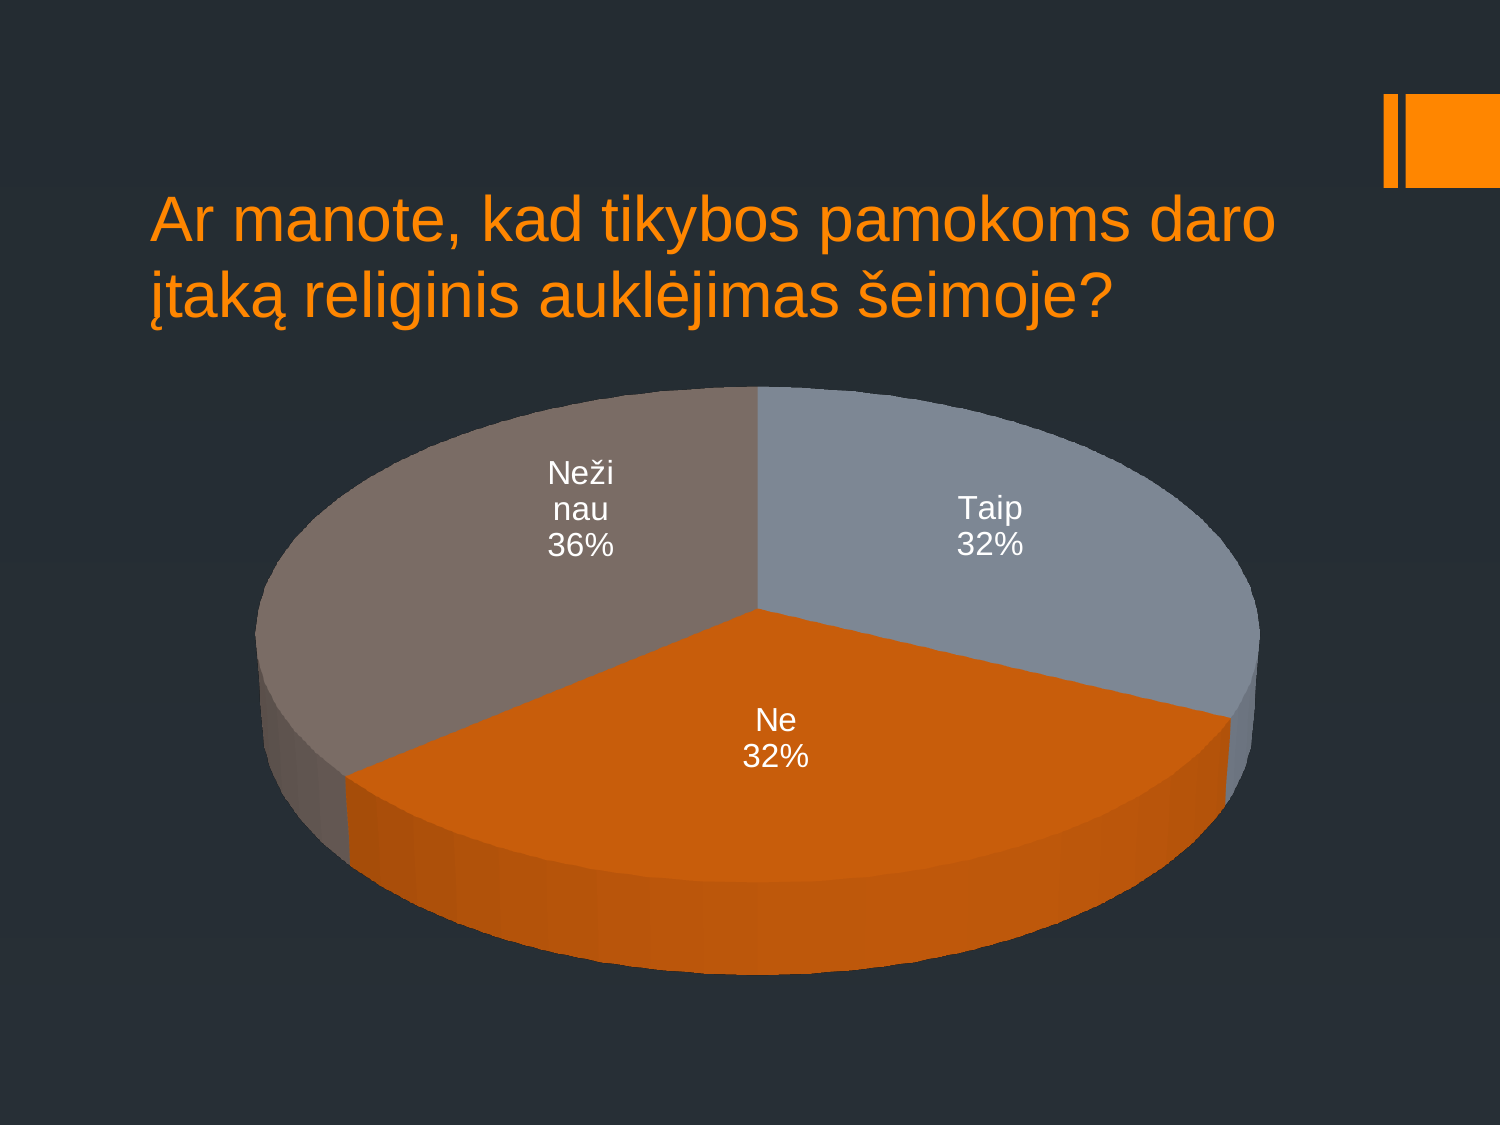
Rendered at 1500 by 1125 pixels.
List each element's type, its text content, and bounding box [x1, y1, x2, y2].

title Ar manote, kad tikybos pamokoms daro įtaką religinis auklėjimas šeimoje? [135, 149, 1336, 336]
chart [111, 336, 1342, 1071]
